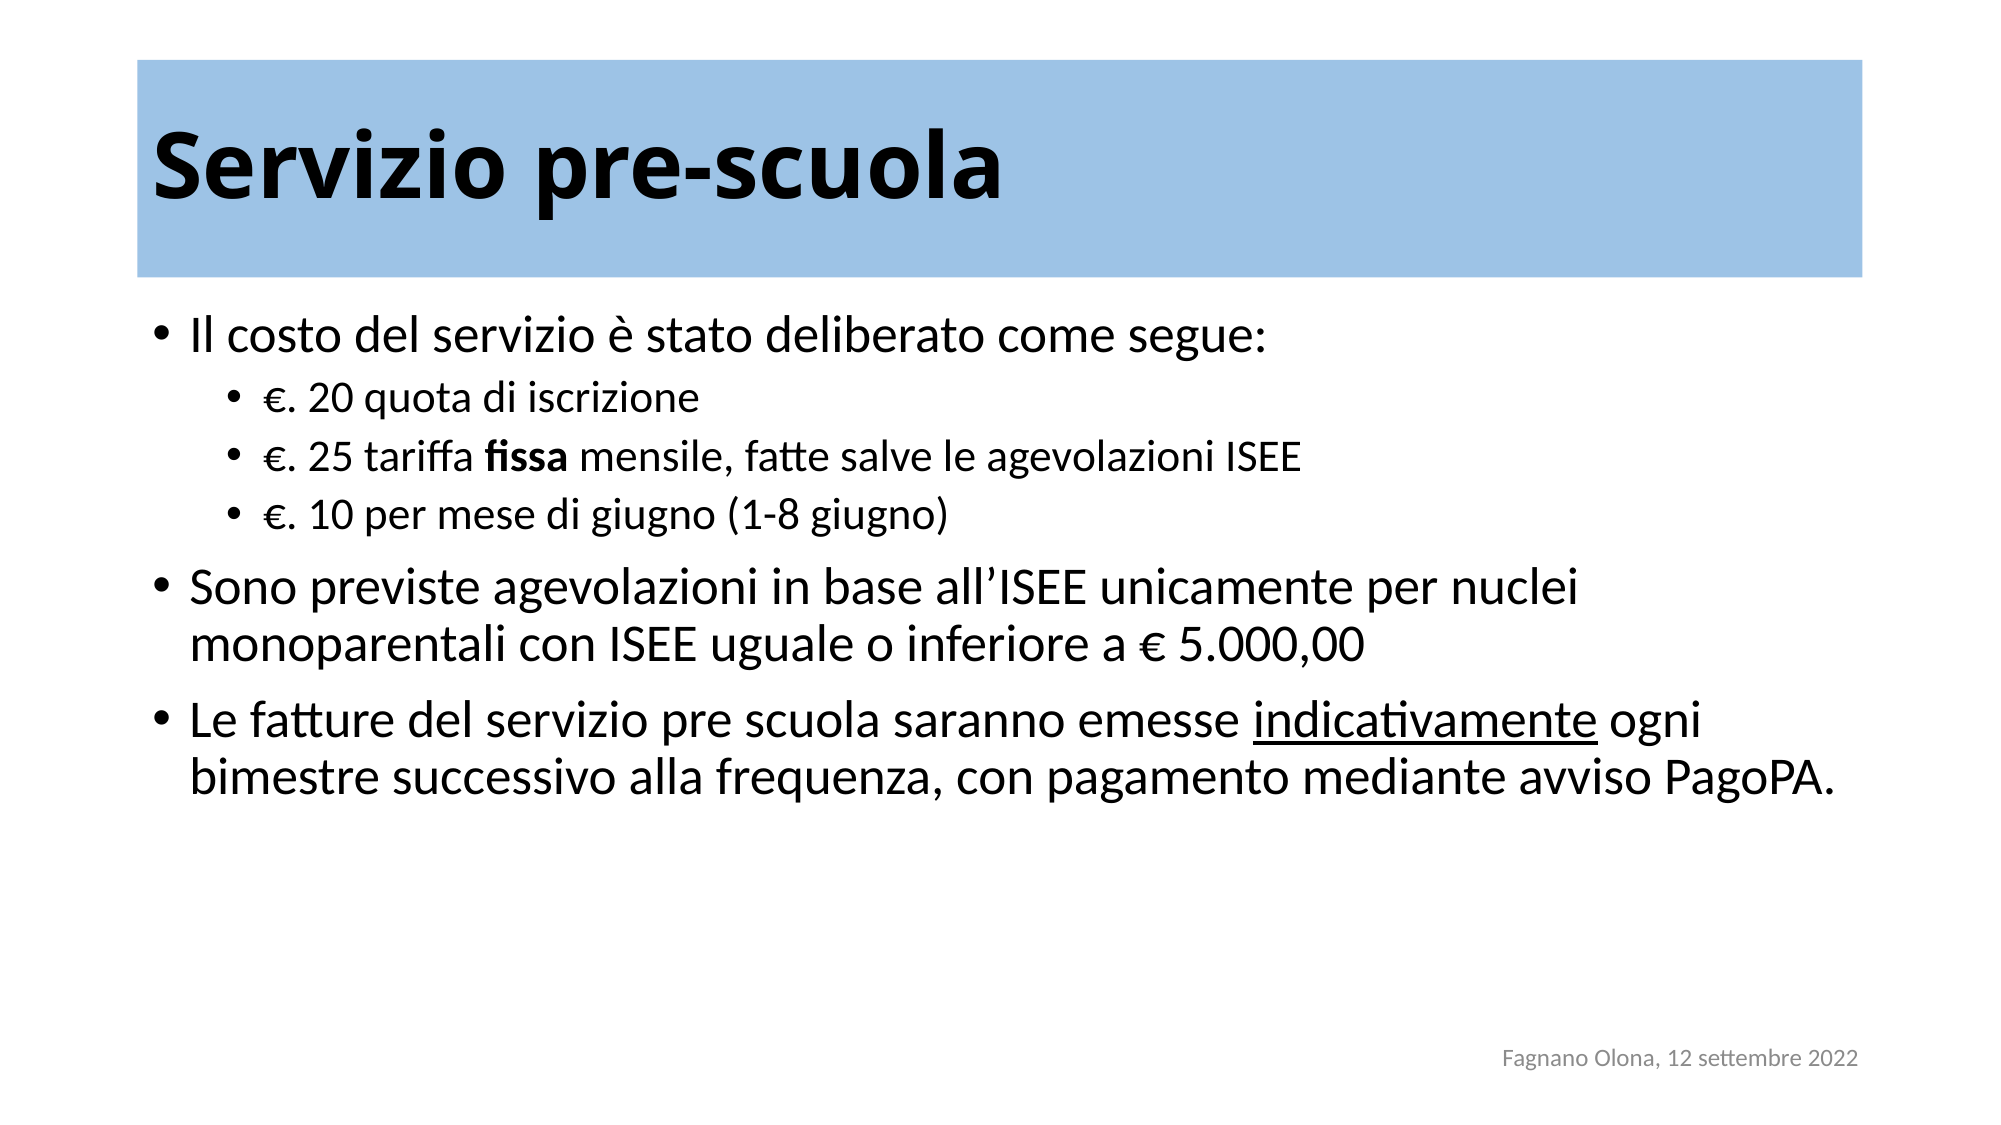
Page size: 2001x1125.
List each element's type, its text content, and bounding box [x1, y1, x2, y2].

title Servizio pre-scuola [137, 59, 1863, 278]
footer Fagnano Olona, 12 settembre 2022 [1199, 1041, 1875, 1102]
list Il costo del servizio è stato deliberato come segue: €. 20 quota di iscrizione €. 25 tariffa fissa mensile, fatte salve le agevolazioni ISEE €. 10 per mese di giugno (1-8 giugno) Sono previste agevolazioni in base all’ISEE unicamente per nuclei monoparentali con ISEE uguale o inferiore a € 5.000,00 Le fatture del servizio pre scuola saranno emesse indicativamente ogni bimestre successivo alla frequenza, con pagamento mediante avviso PagoPA. [137, 299, 1863, 1014]
